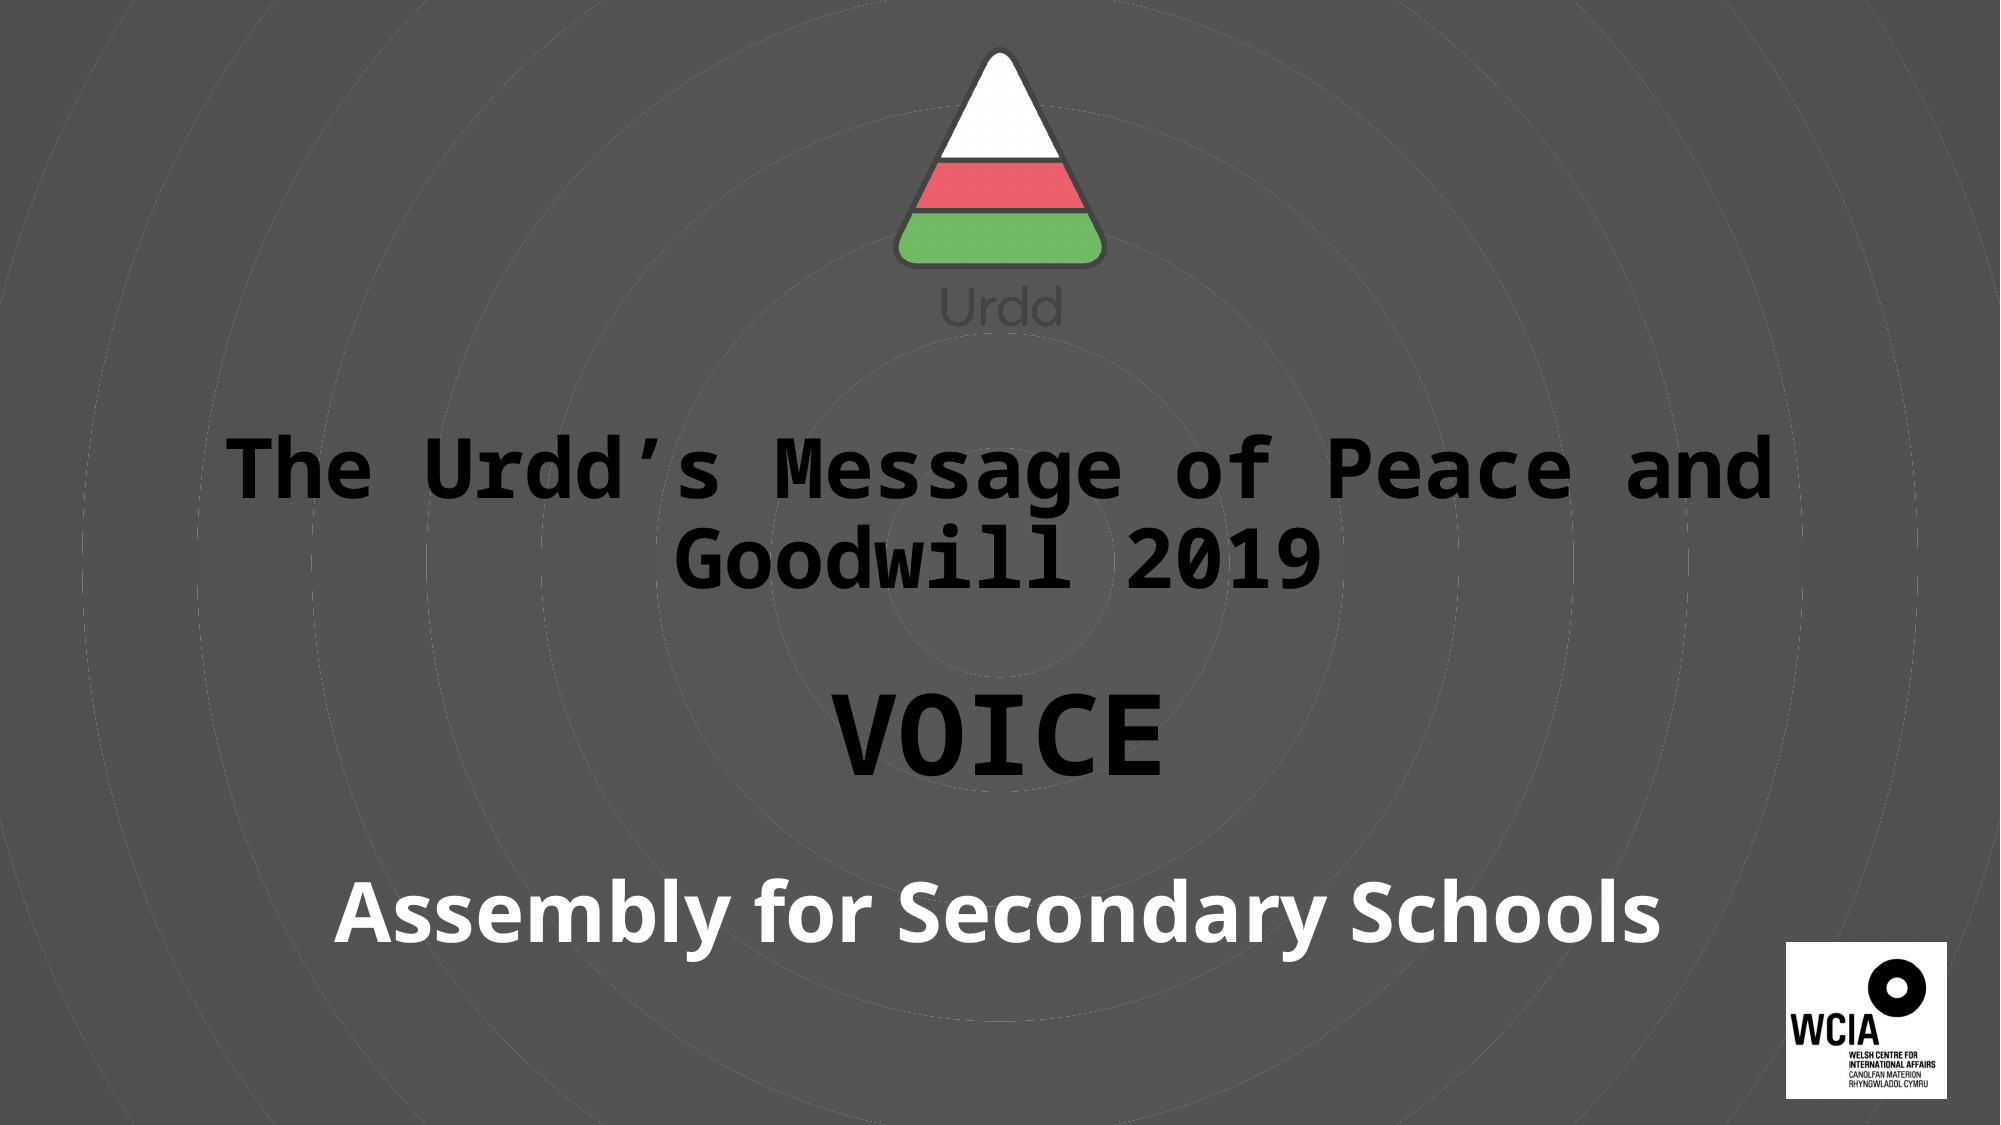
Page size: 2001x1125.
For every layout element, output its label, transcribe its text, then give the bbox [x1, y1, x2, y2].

picture [715, 0, 1285, 470]
picture [1786, 942, 1947, 1099]
title The Urdd’s Message of Peace and Goodwill 2019 VOICE [80, 419, 1919, 979]
subtitle Assembly for Secondary Schools [211, 851, 1787, 1125]
